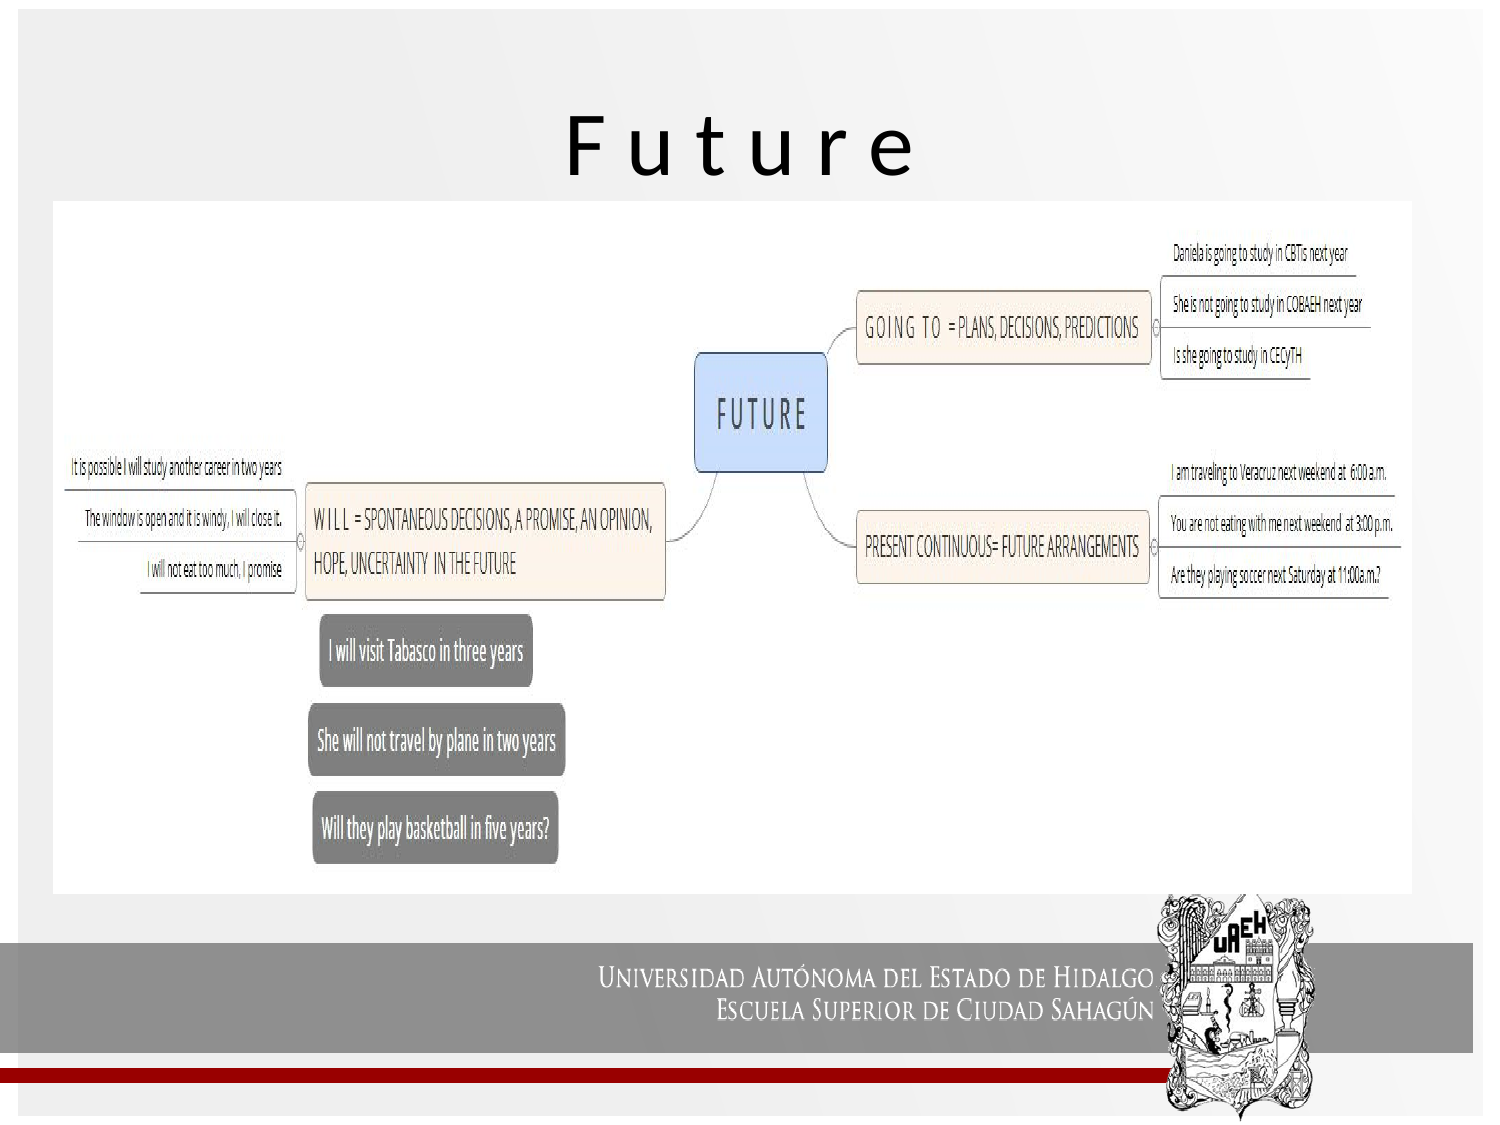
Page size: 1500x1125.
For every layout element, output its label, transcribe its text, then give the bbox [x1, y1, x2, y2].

title F u t u r e [75, 45, 1425, 233]
picture [0, 0, 1500, 1125]
list [75, 262, 1425, 1005]
